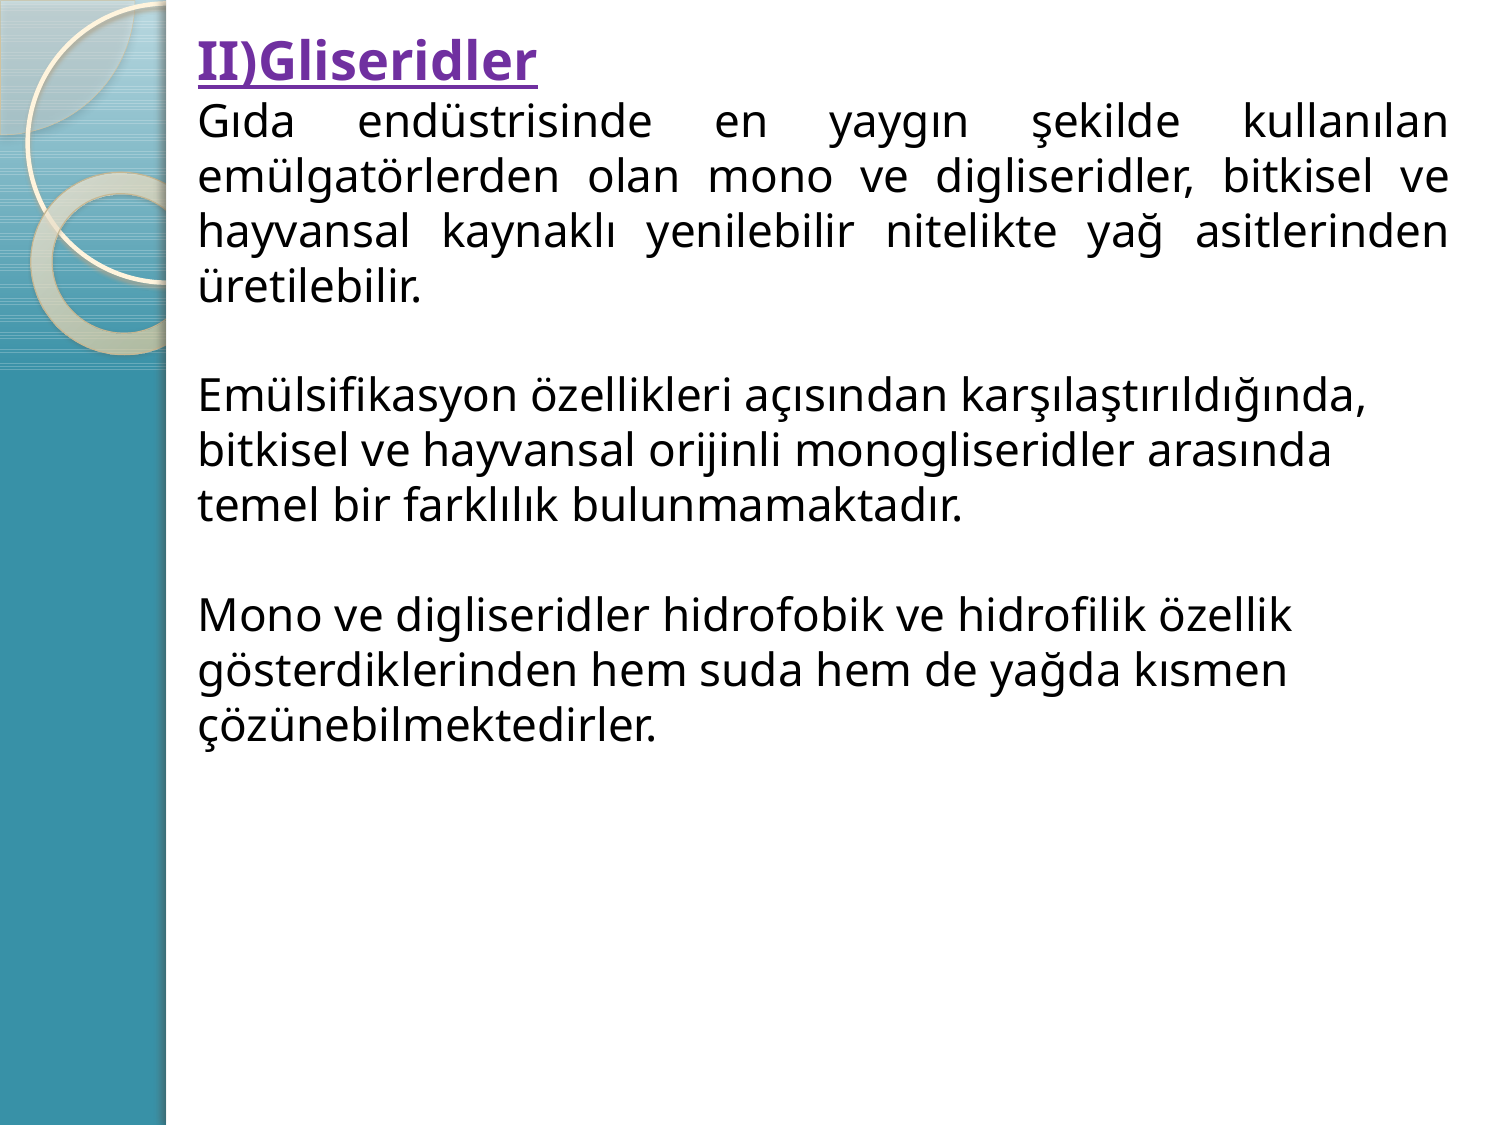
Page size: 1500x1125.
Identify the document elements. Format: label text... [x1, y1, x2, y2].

list II)Gliseridler Gıda endüstrisinde en yaygın şekilde kullanılan emülgatörlerden olan mono ve digliseridler, bitkisel ve hayvansal kaynaklı yenilebilir nitelikte yağ asitlerinden üretilebilir. Emülsifikasyon özellikleri açısından karşılaştırıldığında, bitkisel ve hayvansal orijinli monogliseridler arasında temel bir farklılık bulunmamaktadır. Mono ve digliseridler hidrofobik ve hidrofilik özellik gösterdiklerinden hem suda hem de yağda kısmen çözünebilmektedirler. [183, 19, 1466, 1106]
